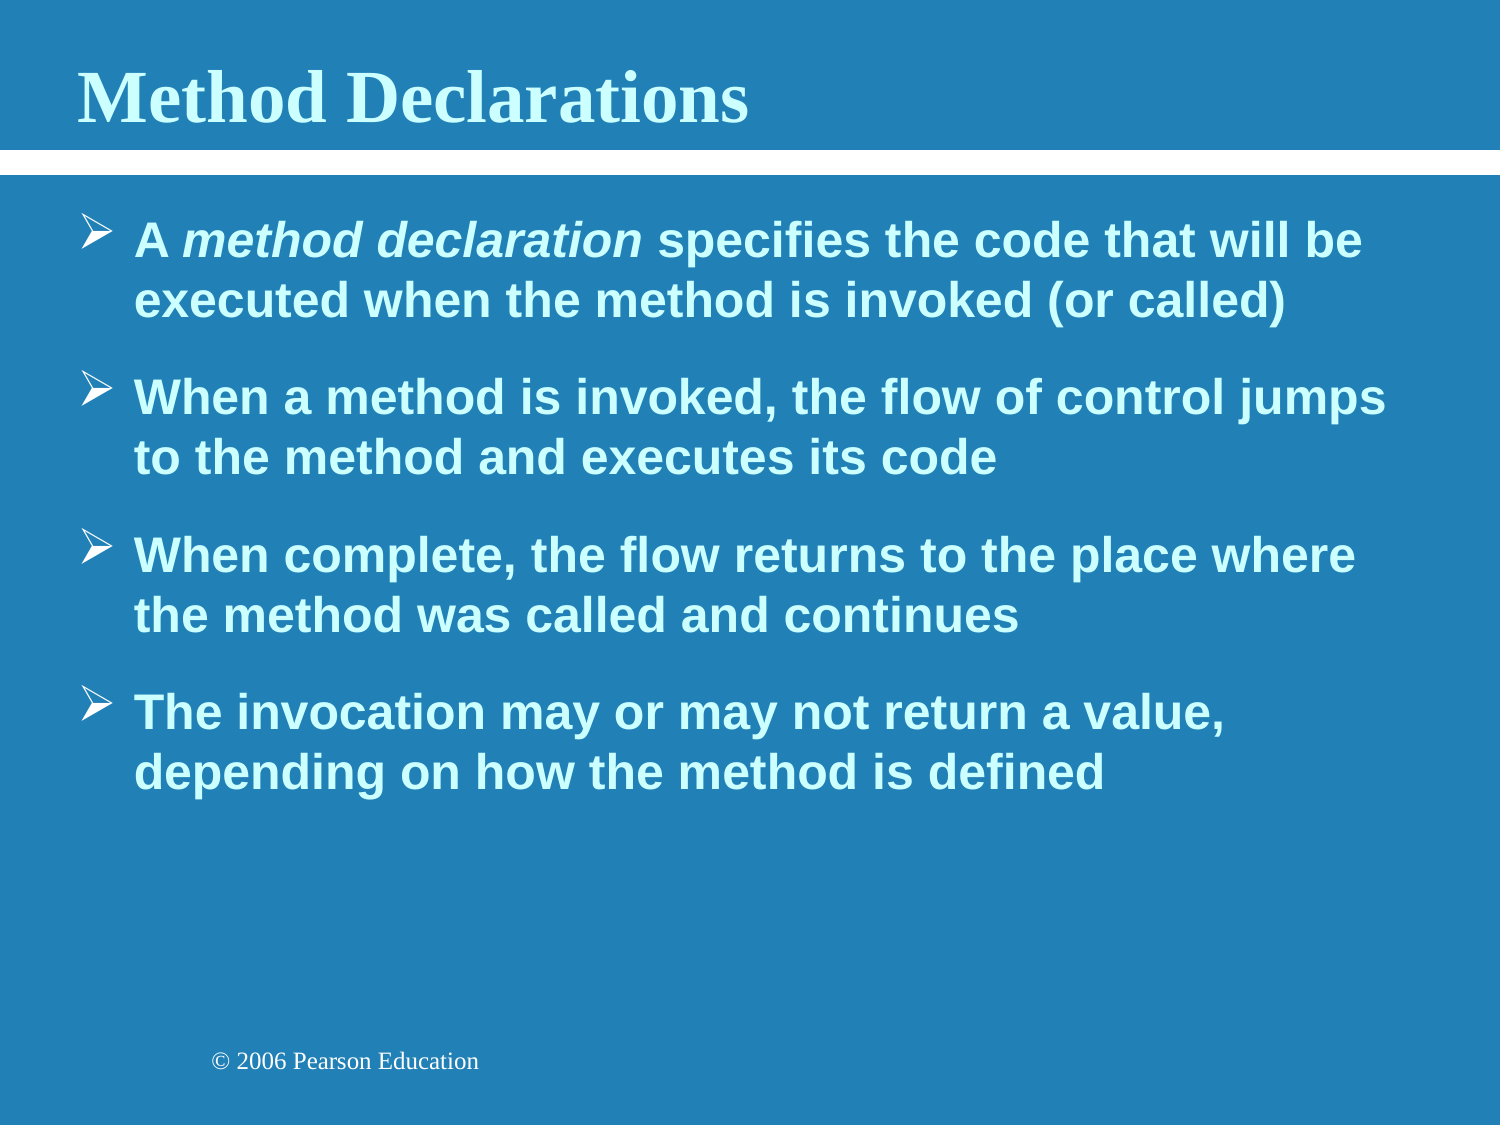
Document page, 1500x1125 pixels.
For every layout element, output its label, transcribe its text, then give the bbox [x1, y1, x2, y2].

title Method Declarations [62, 32, 1346, 146]
list A method declaration specifies the code that will be executed when the method is invoked (or called) When a method is invoked, the flow of control jumps to the method and executes its code When complete, the flow returns to the place where the method was called and continues The invocation may or may not return a value, depending on how the method is defined [62, 199, 1426, 1005]
